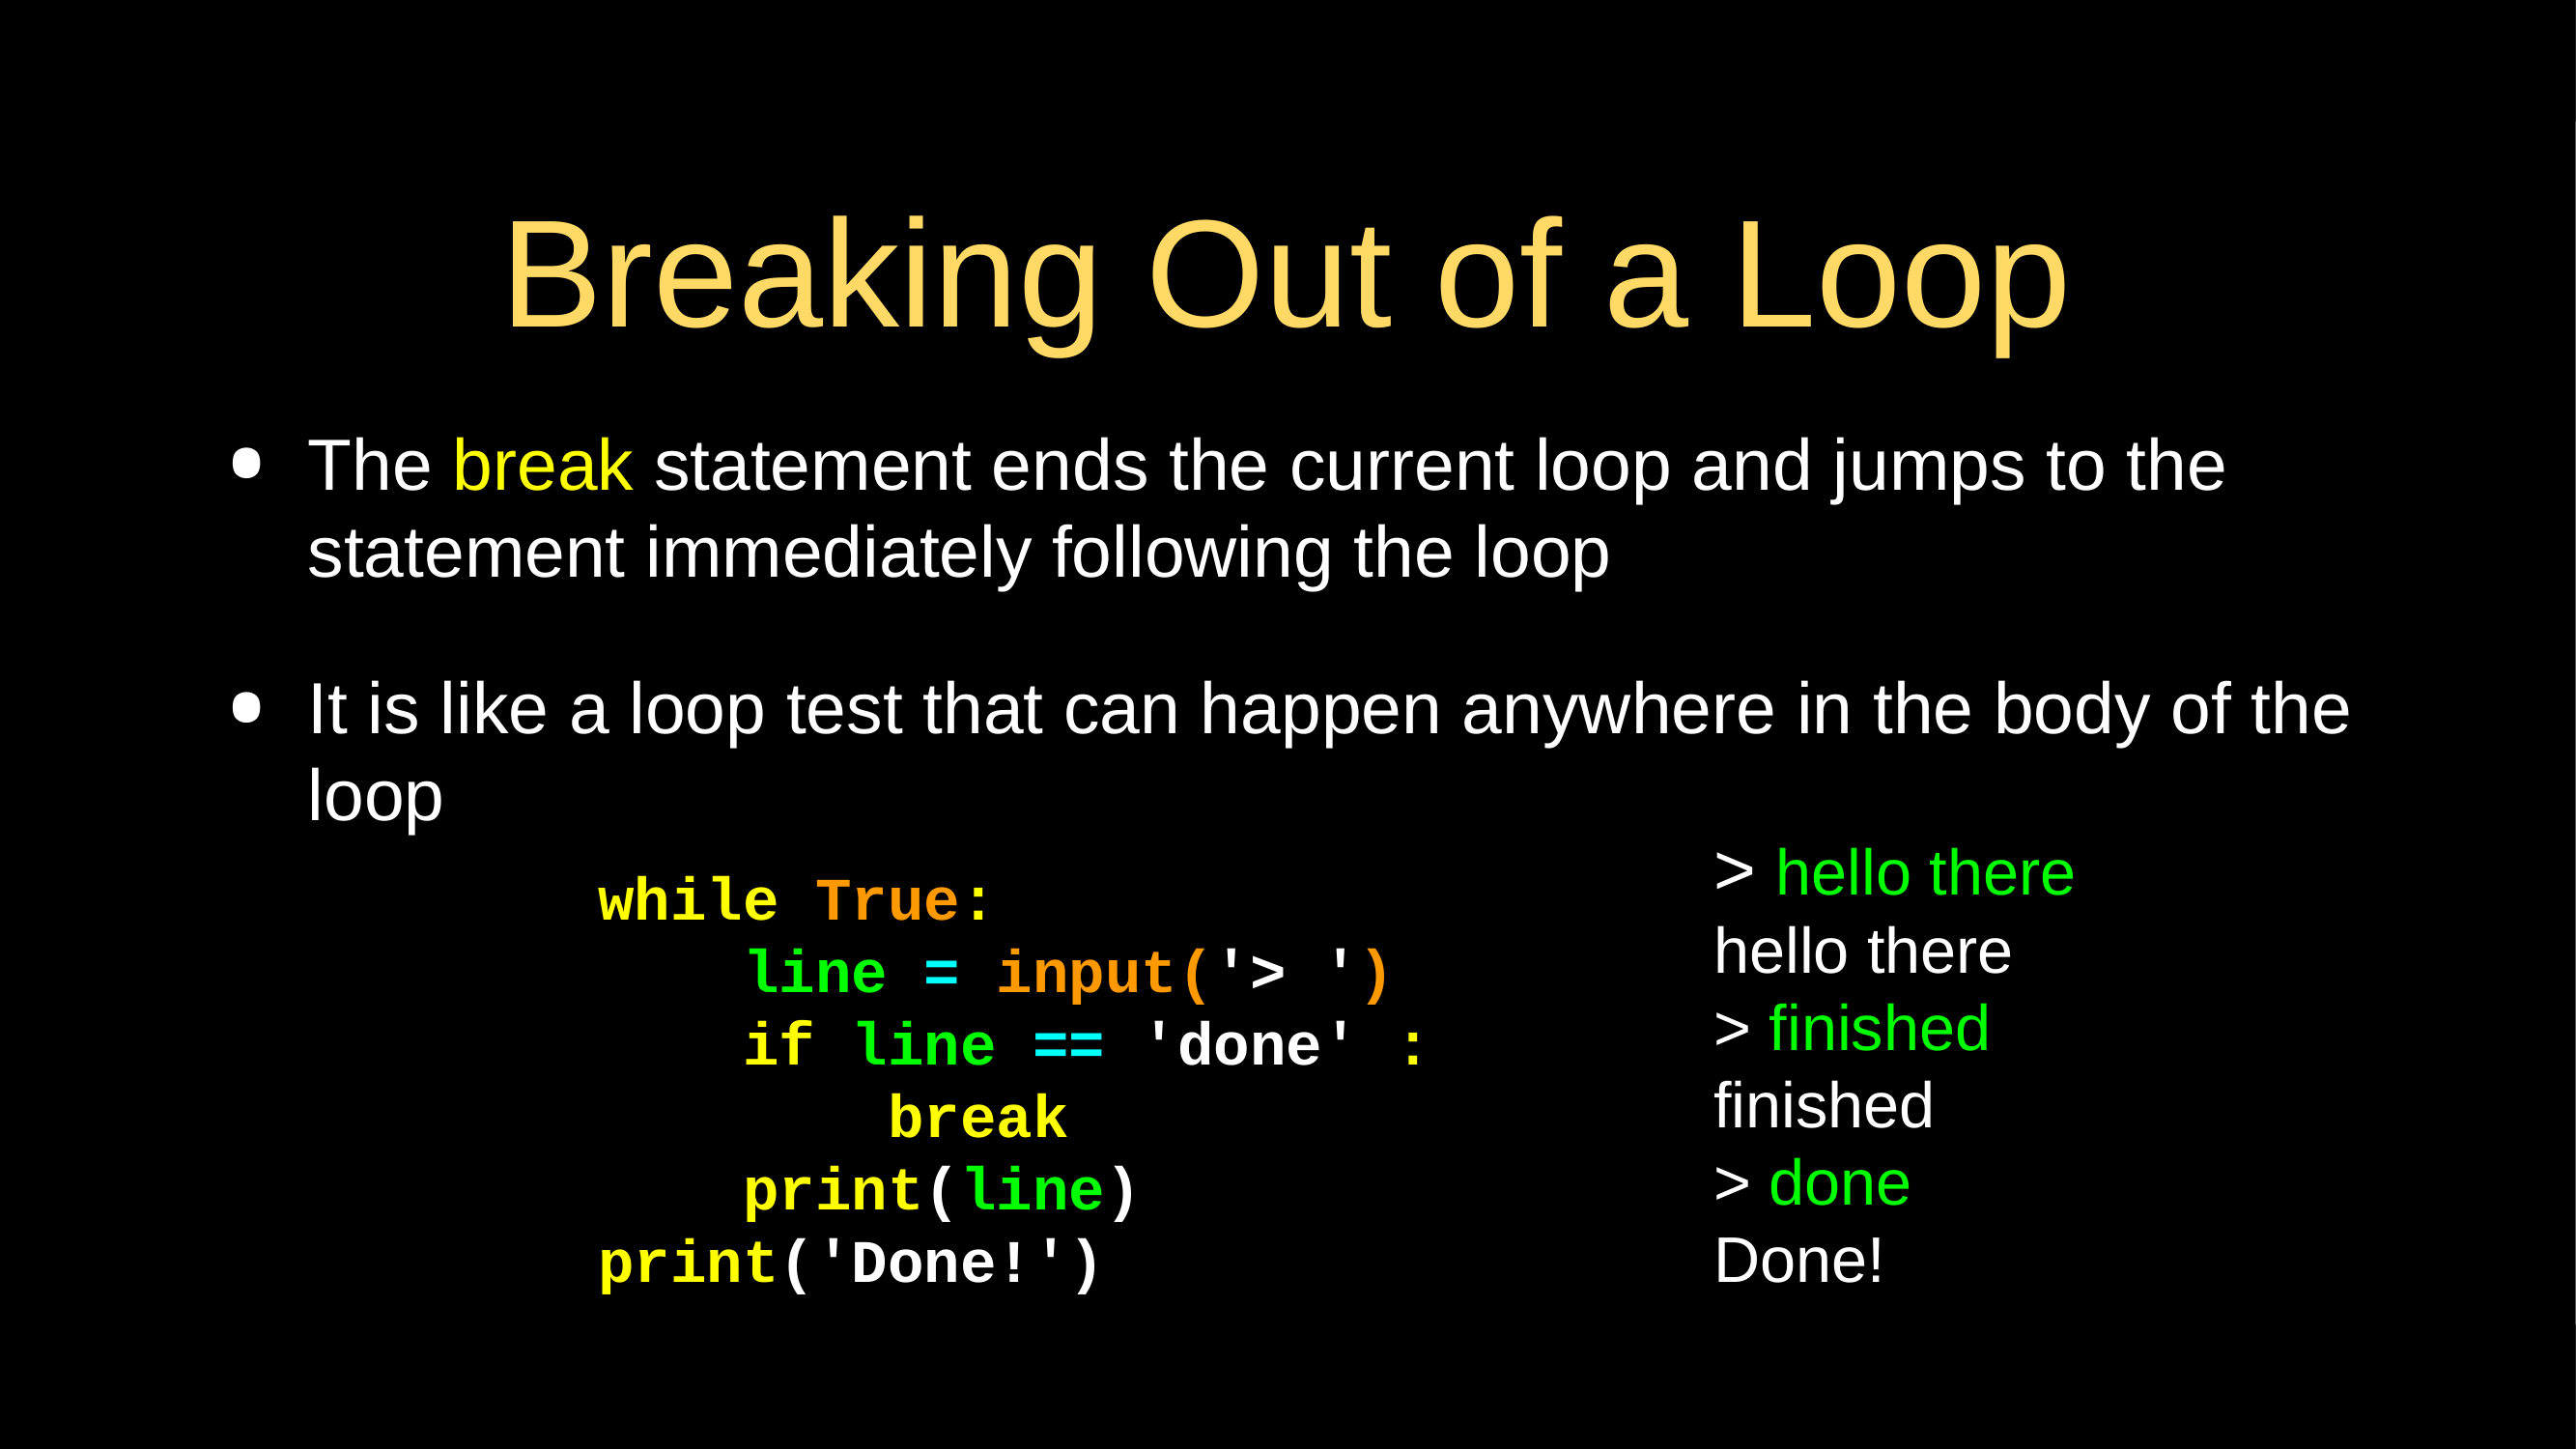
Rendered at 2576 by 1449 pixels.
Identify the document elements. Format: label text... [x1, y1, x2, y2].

list The break statement ends the current loop and jumps to the statement immediately following the loop It is like a loop test that can happen anywhere in the body of the loop [183, 412, 2391, 841]
text_box > hello there hello there > finished finished > done Done! [1713, 824, 2100, 1293]
text_box while True: line = input('> ') if line == 'done' : break print(line) print('Done!') [598, 840, 1618, 1314]
title Breaking Out of a Loop [183, 129, 2391, 403]
